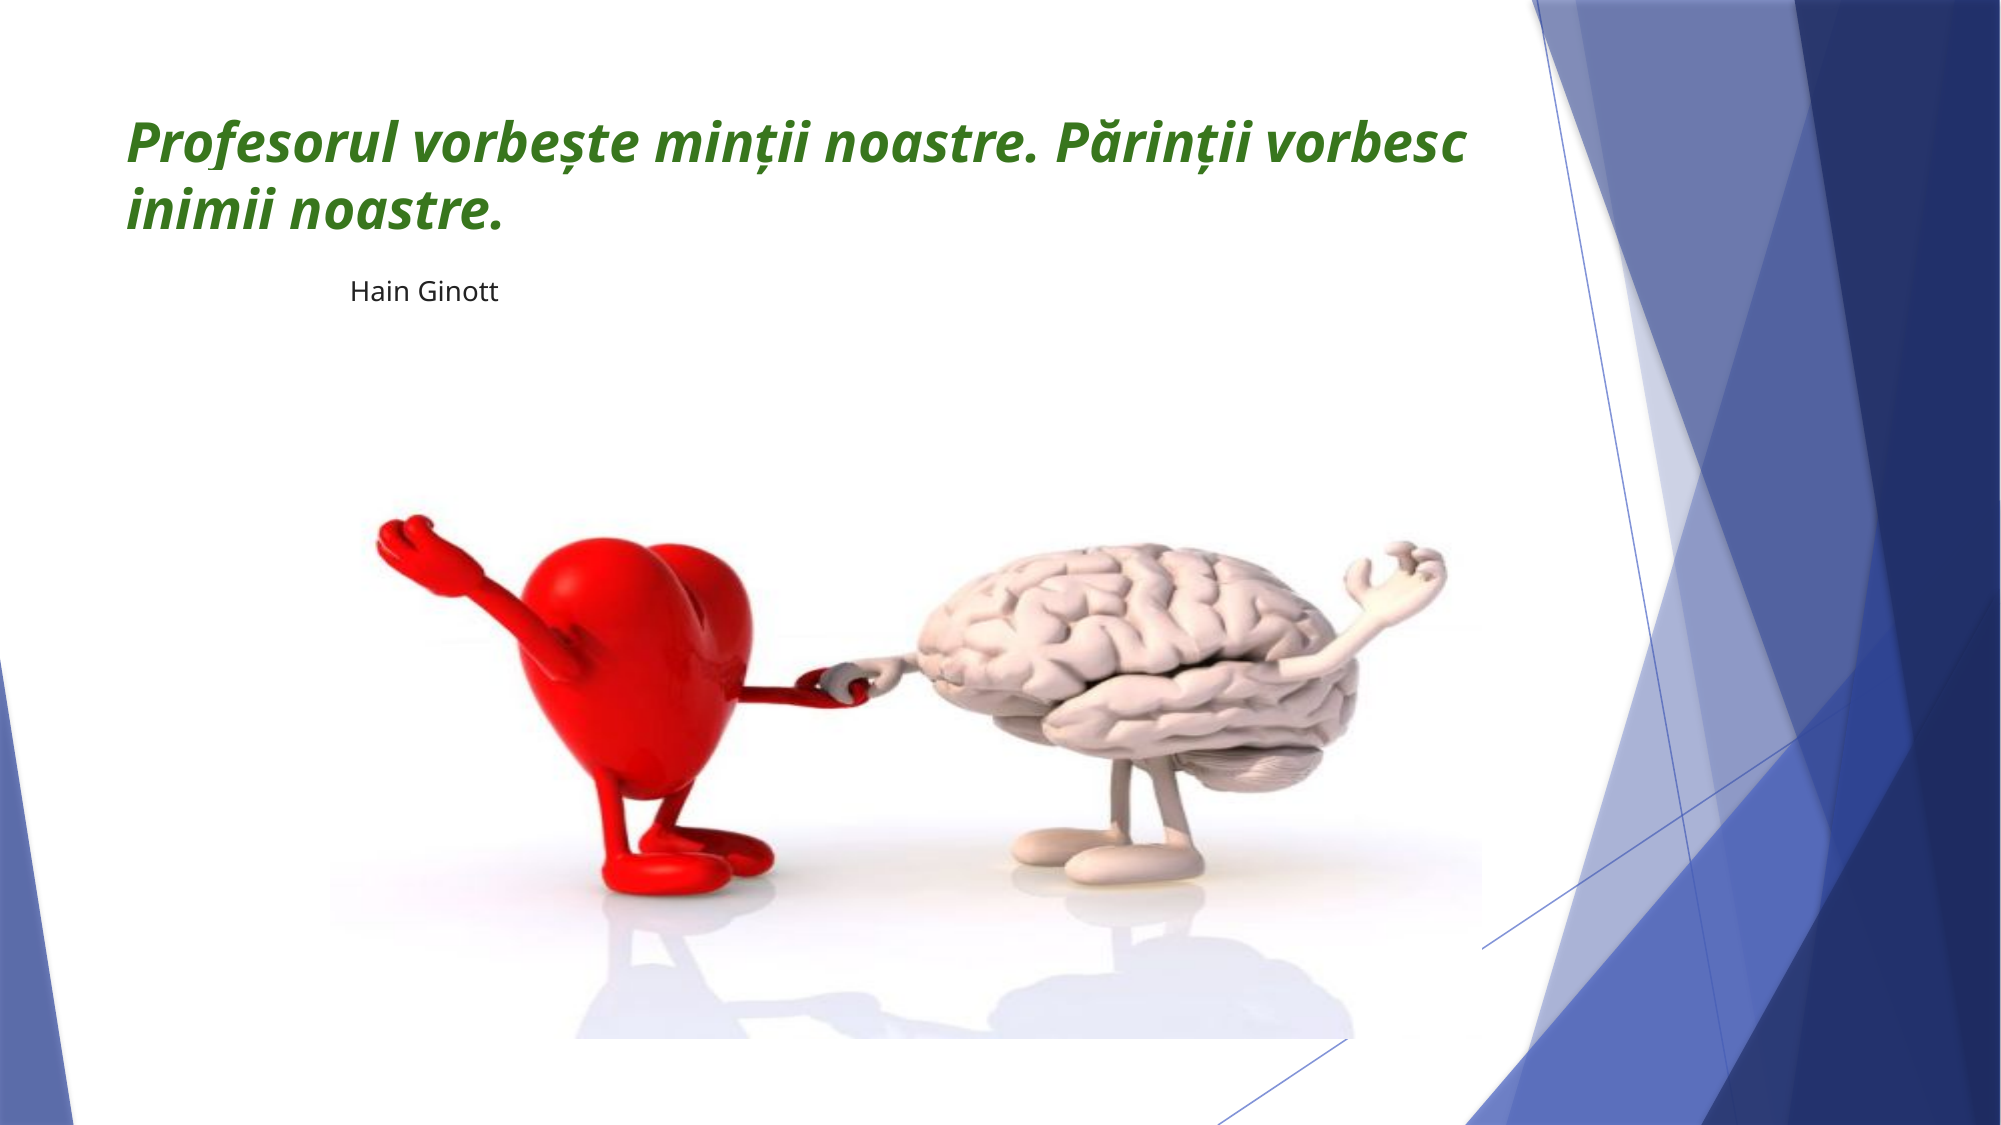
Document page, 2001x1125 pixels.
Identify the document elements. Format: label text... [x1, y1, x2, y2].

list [330, 401, 1482, 1039]
title Profesorul vorbește minții noastre. Părinții vorbesc inimii noastre. Hain Ginott [111, 99, 1522, 317]
